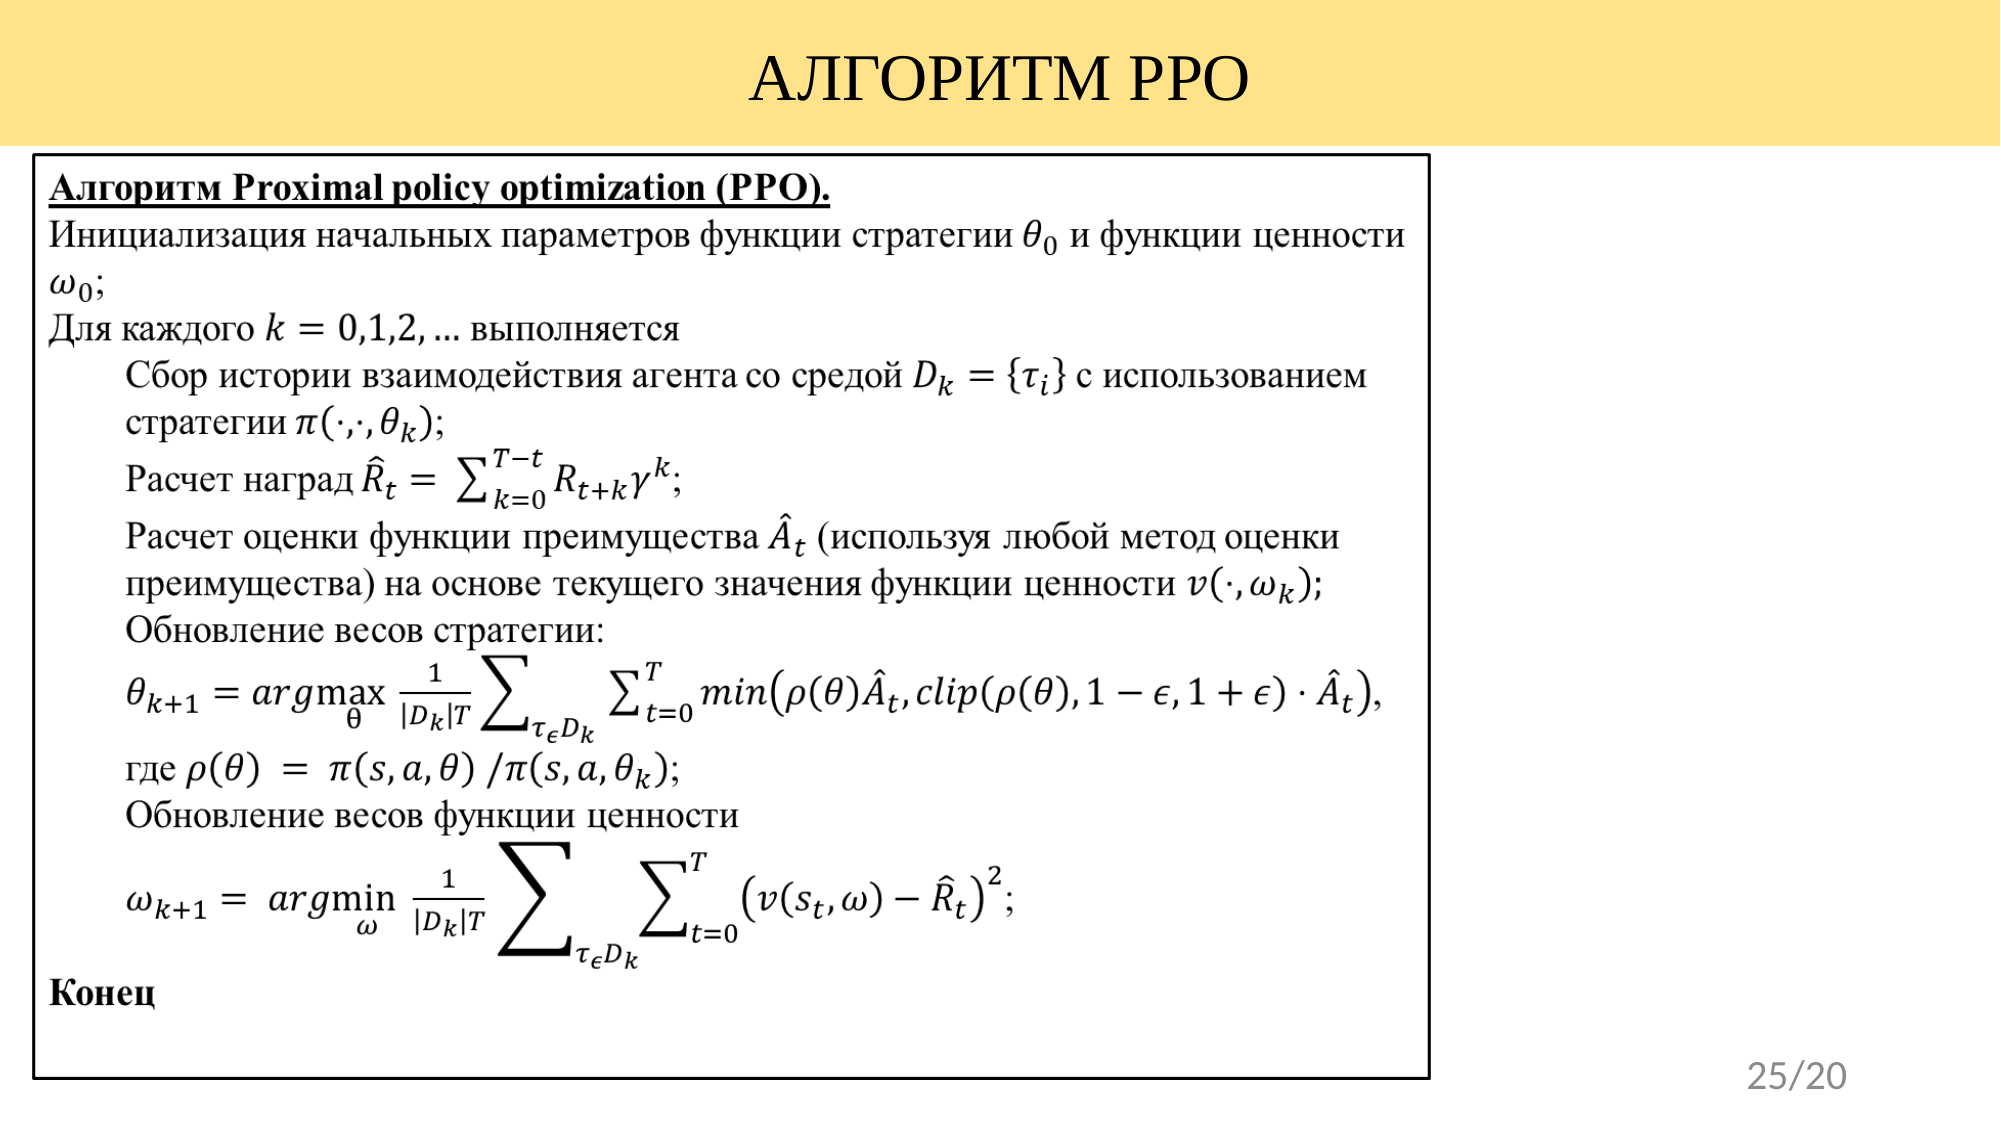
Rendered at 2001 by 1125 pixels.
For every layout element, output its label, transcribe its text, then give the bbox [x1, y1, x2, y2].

slide_number 25/20 [1412, 1042, 1863, 1103]
picture [0, 0, 2000, 146]
picture [24, 149, 1439, 1080]
